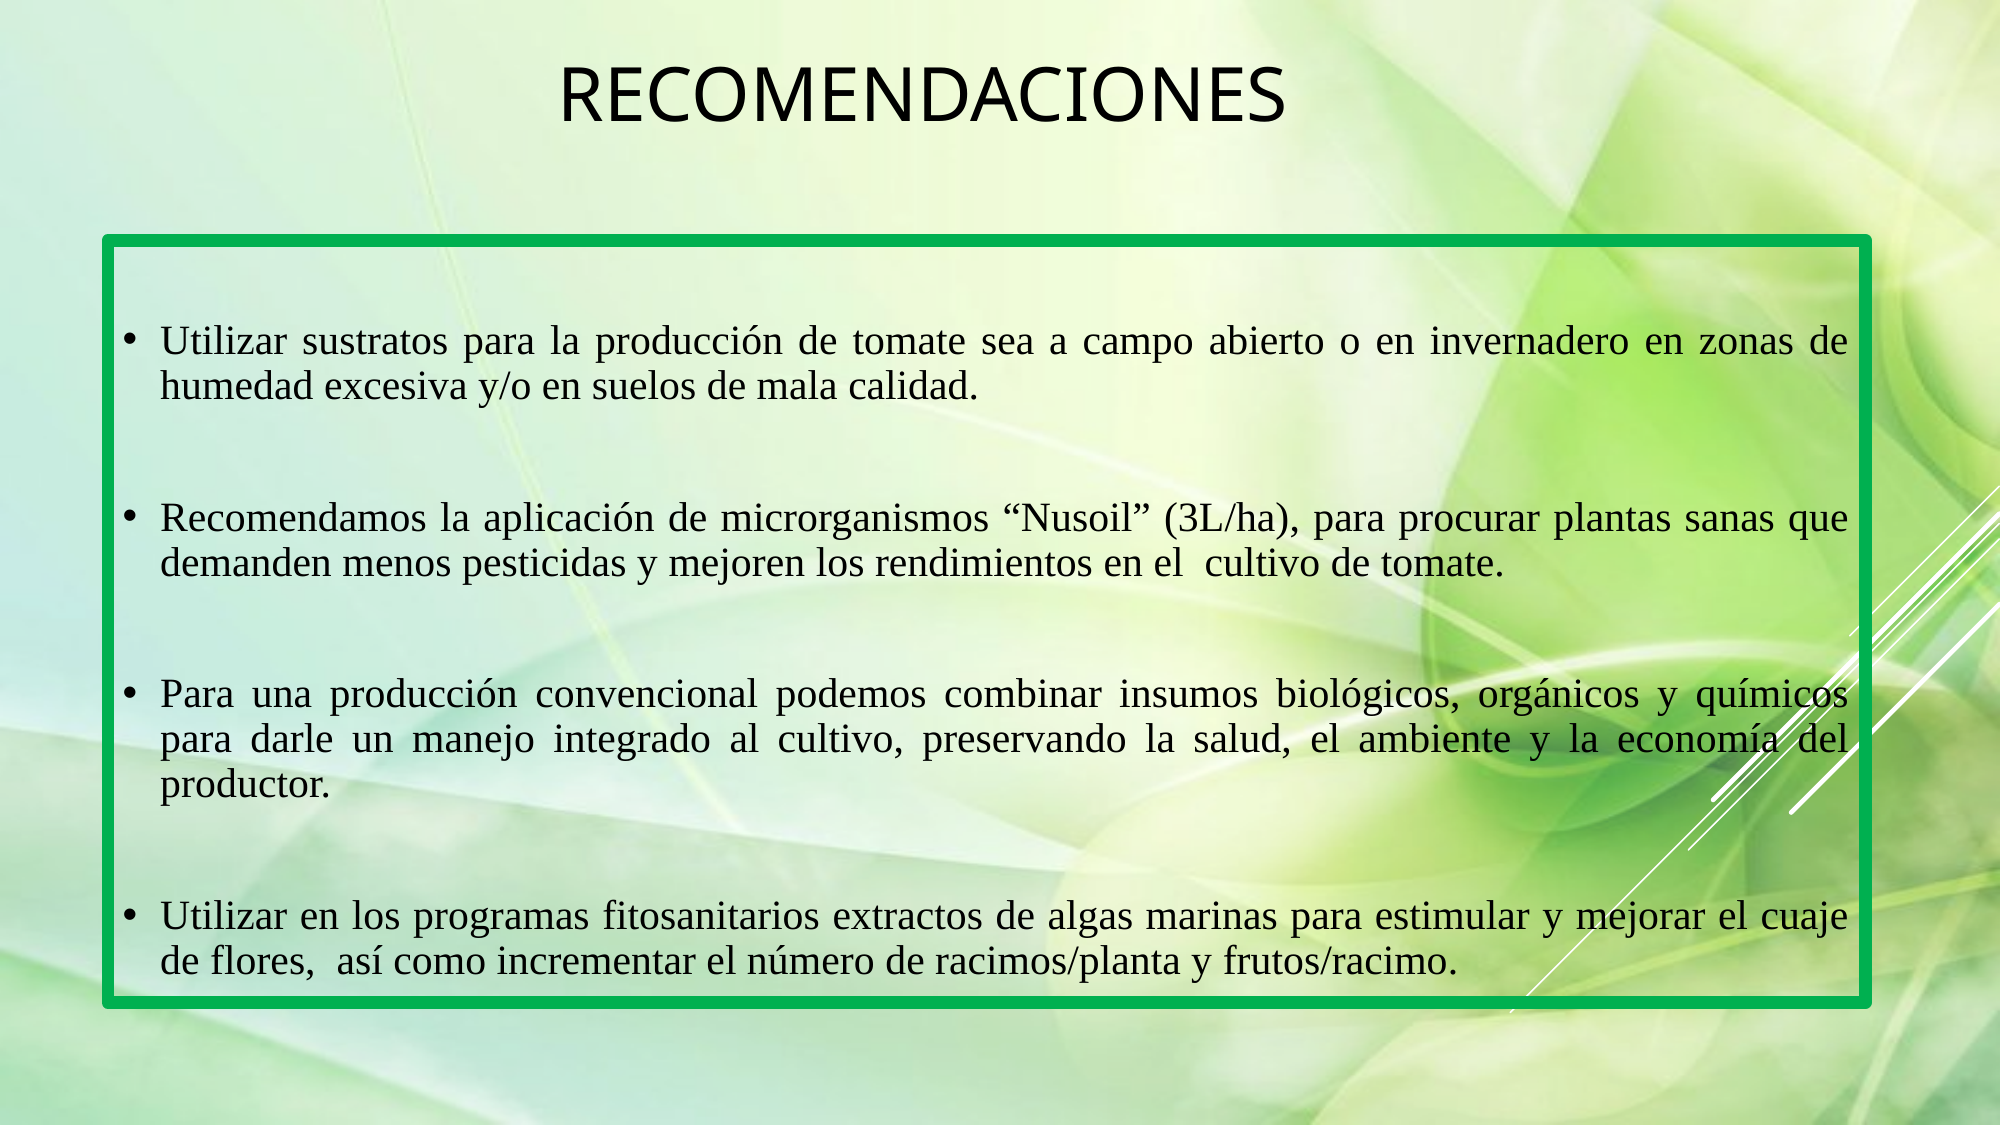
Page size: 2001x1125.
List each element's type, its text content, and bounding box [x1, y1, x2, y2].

text_box Utilizar sustratos para la producción de tomate sea a campo abierto o en invernadero en zonas de humedad excesiva y/o en suelos de mala calidad. Recomendamos la aplicación de microrganismos “Nusoil” (3L/ha), para procurar plantas sanas que demanden menos pesticidas y mejoren los rendimientos en el cultivo de tomate. Para una producción convencional podemos combinar insumos biológicos, orgánicos y químicos para darle un manejo integrado al cultivo, preservando la salud, el ambiente y la economía del productor. Utilizar en los programas fitosanitarios extractos de algas marinas para estimular y mejorar el cuaje de flores, así como incrementar el número de racimos/planta y frutos/racimo. [107, 241, 1866, 1003]
text_box Recomendaciones [0, 39, 1866, 241]
